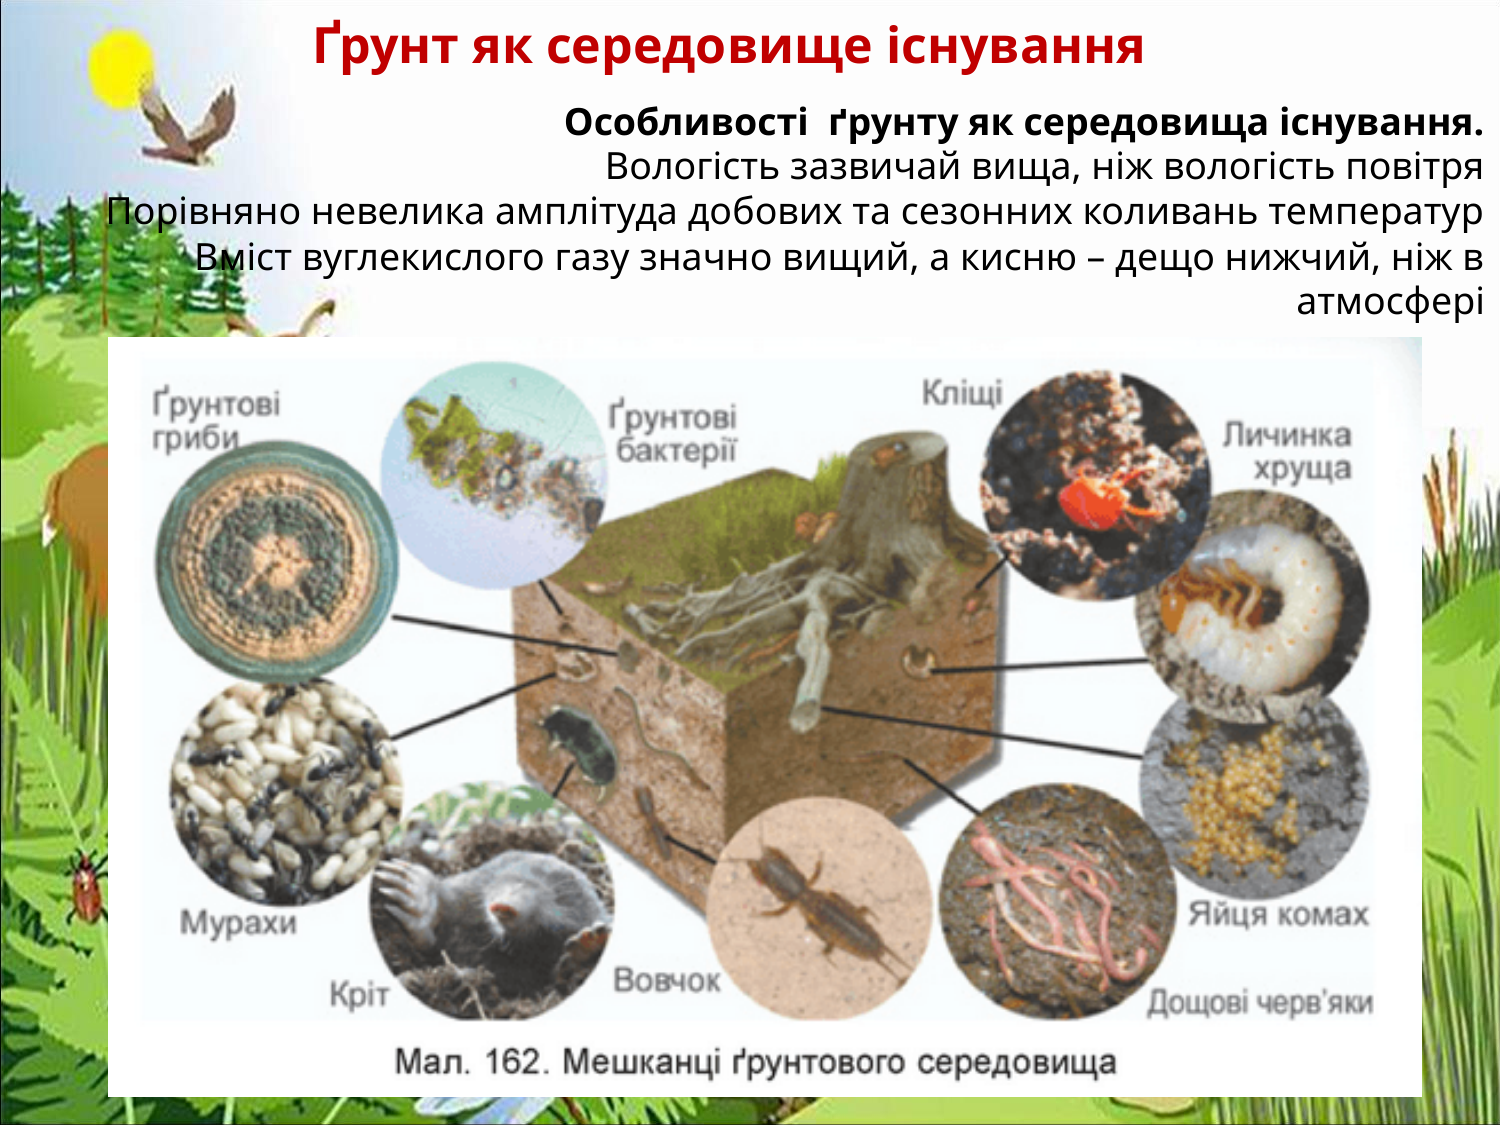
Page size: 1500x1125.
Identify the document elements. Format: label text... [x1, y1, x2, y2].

picture [0, 0, 1500, 1125]
text_box Особливості ґрунту як середовища існування. Вологість зазвичай вища, ніж вологість повітря Порівняно невелика амплітуда добових та сезонних коливань температур Вміст вуглекислого газу значно вищий, а кисню – дещо нижчий, ніж в атмосфері [68, 90, 1500, 375]
text_box Ґрунт як середовище існування [297, 6, 1232, 82]
